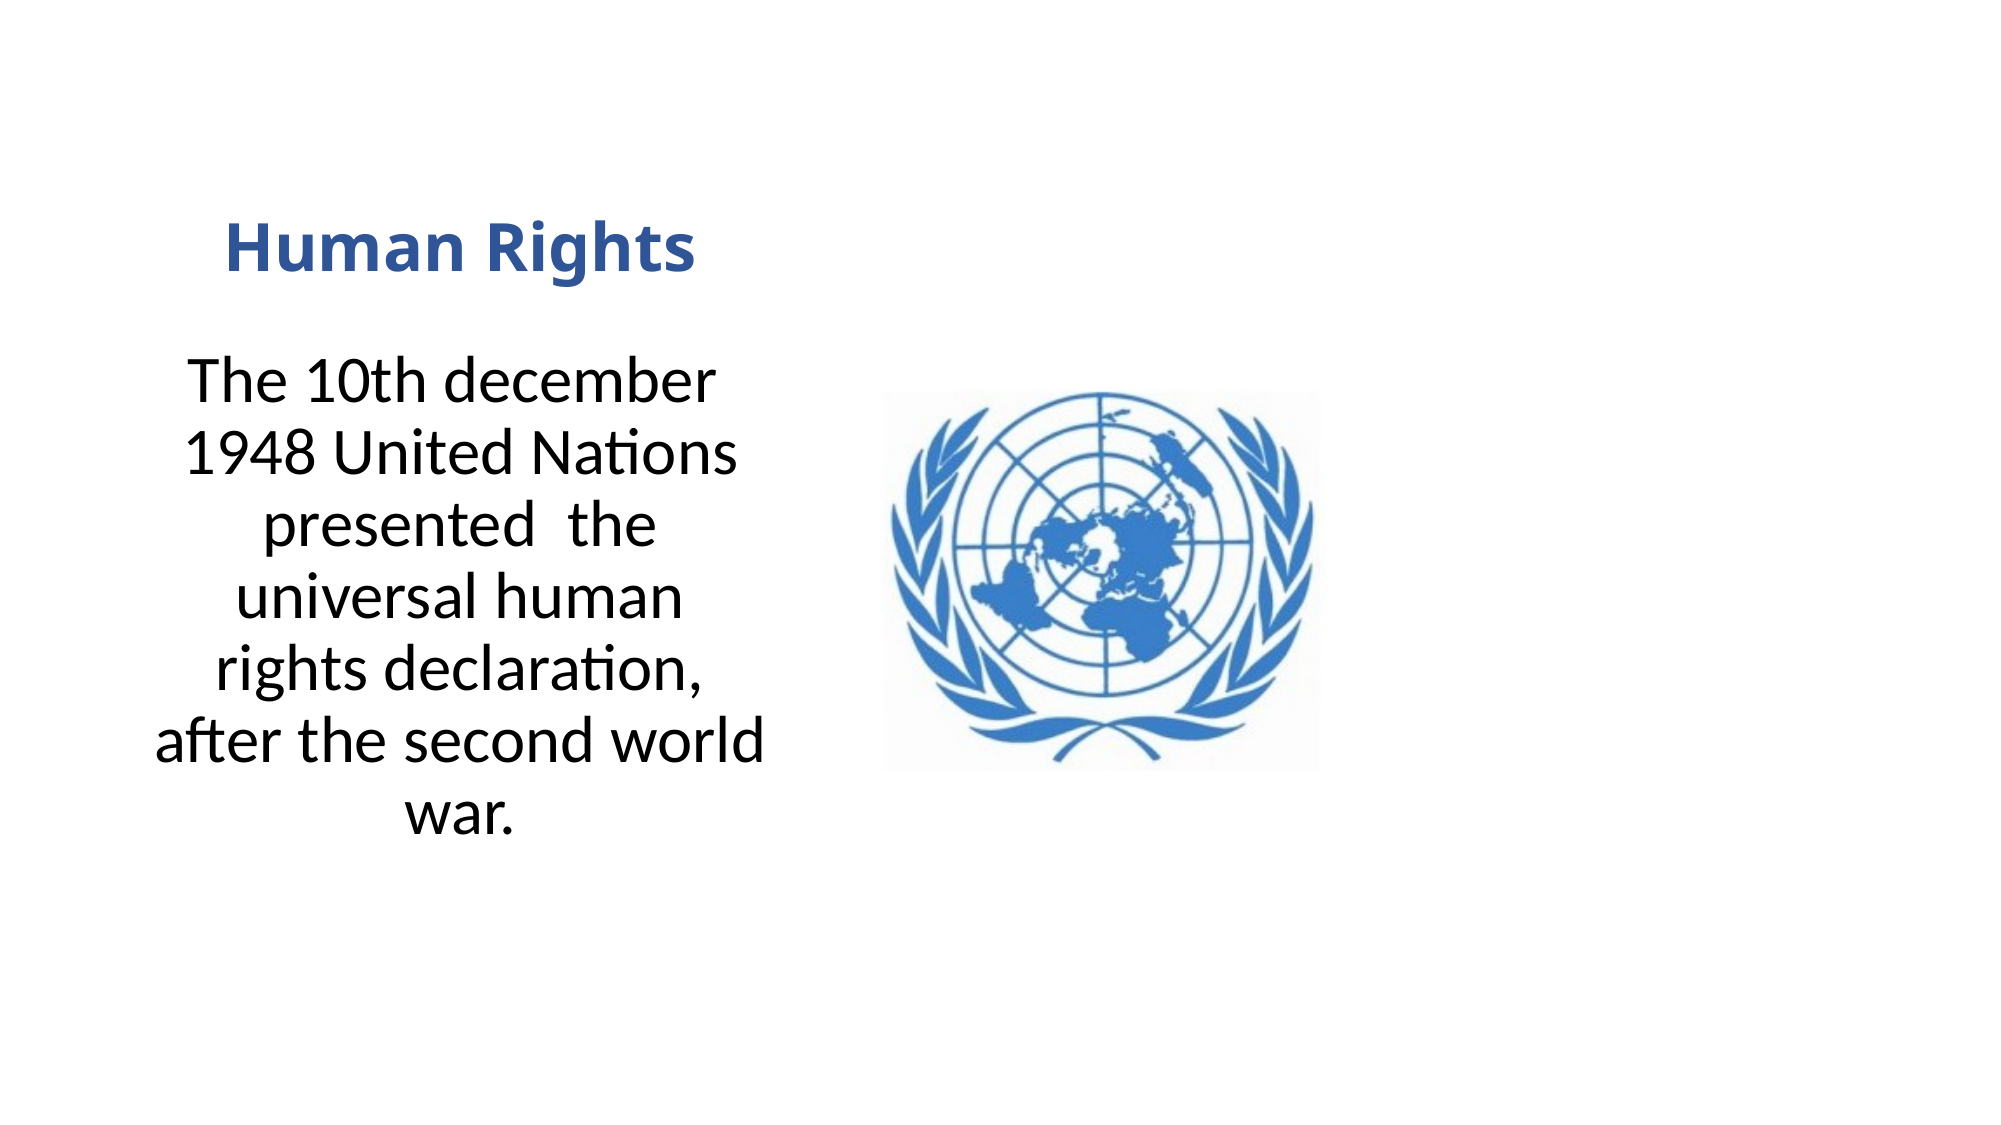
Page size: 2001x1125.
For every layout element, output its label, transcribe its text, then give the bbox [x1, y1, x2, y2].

title Human Rights [101, 30, 820, 294]
picture [850, 161, 1863, 962]
list The 10th december 1948 United Nations presented the universal human rights declaration, after the second world war. [137, 337, 783, 963]
